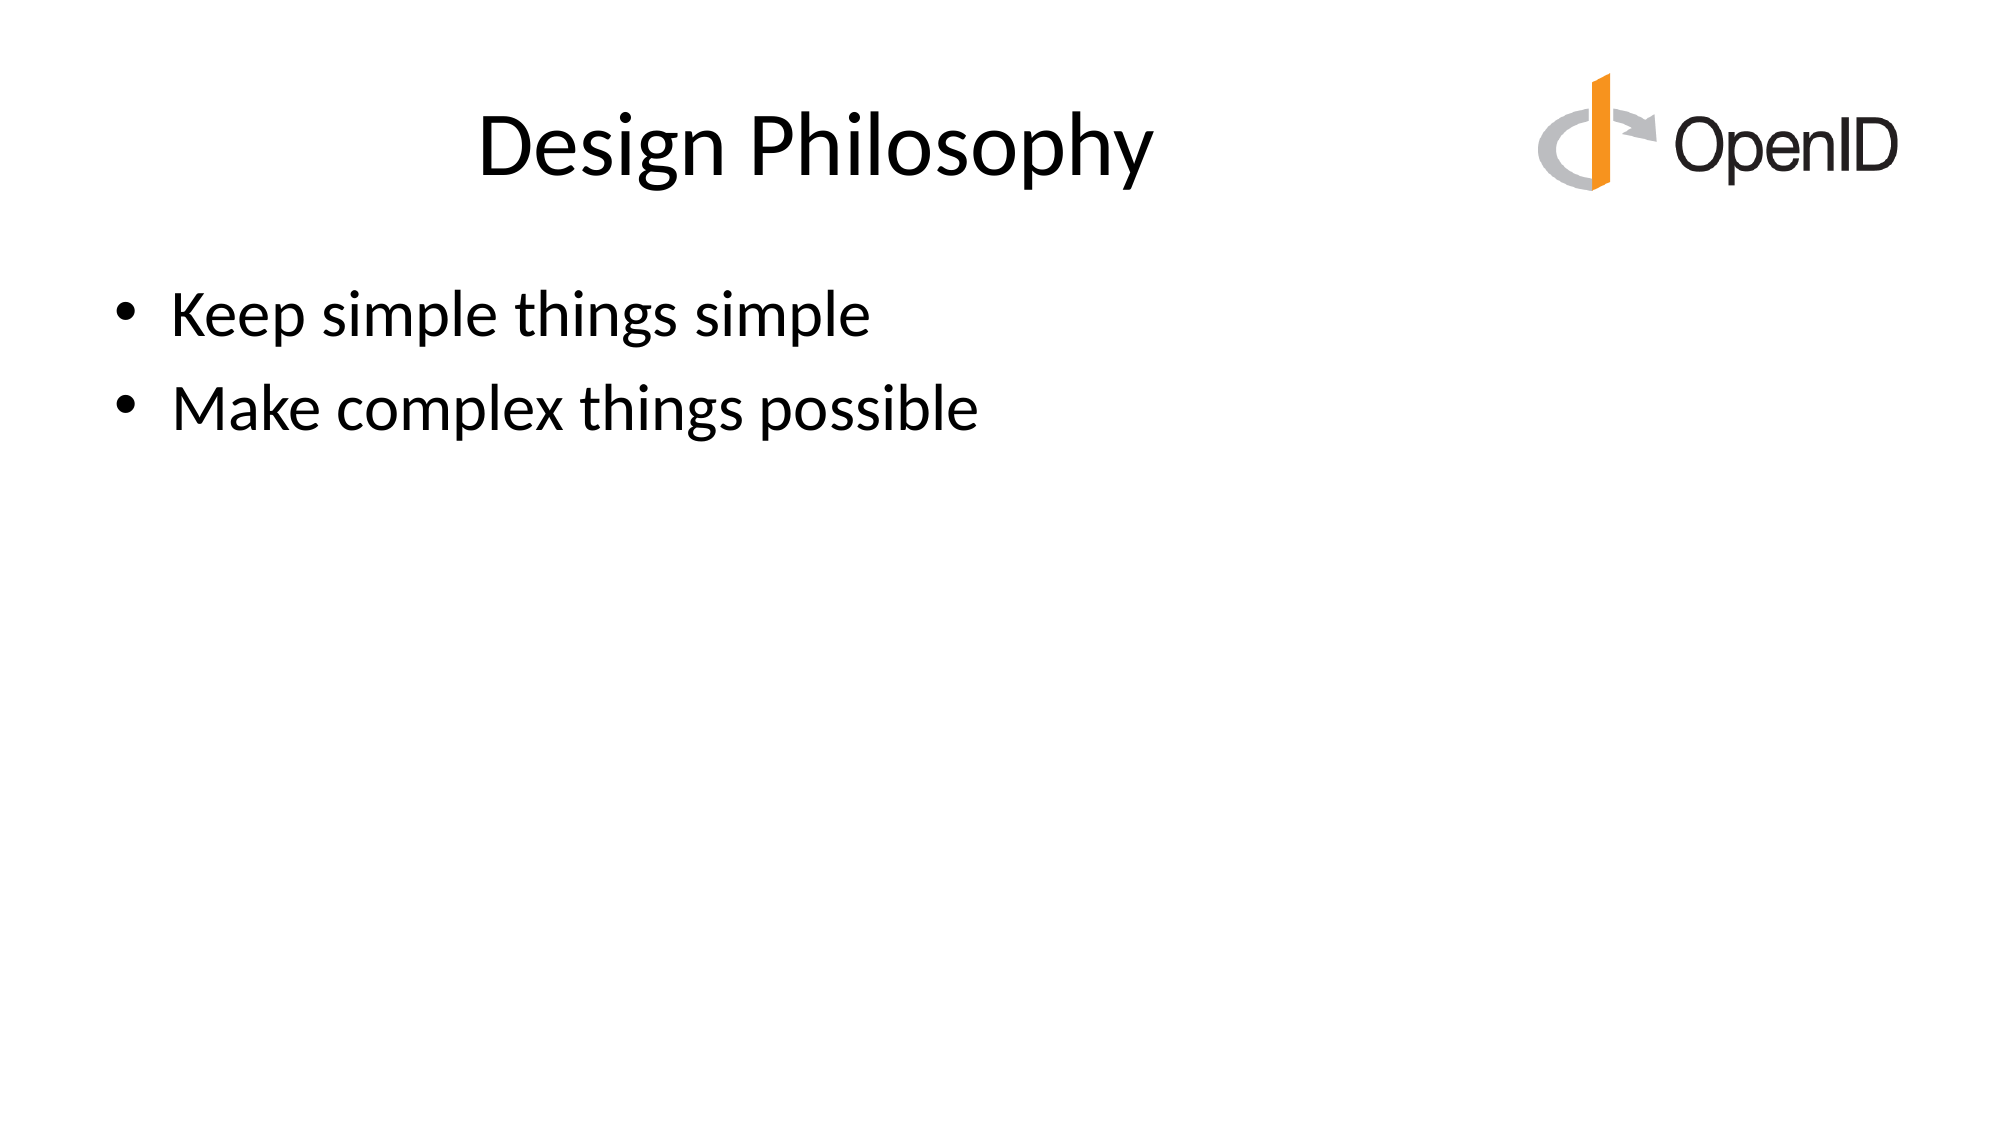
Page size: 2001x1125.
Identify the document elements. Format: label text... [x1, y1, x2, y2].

title Design Philosophy [99, 45, 1534, 233]
picture [1534, 49, 1931, 229]
list Keep simple things simple Make complex things possible [99, 262, 1900, 1035]
